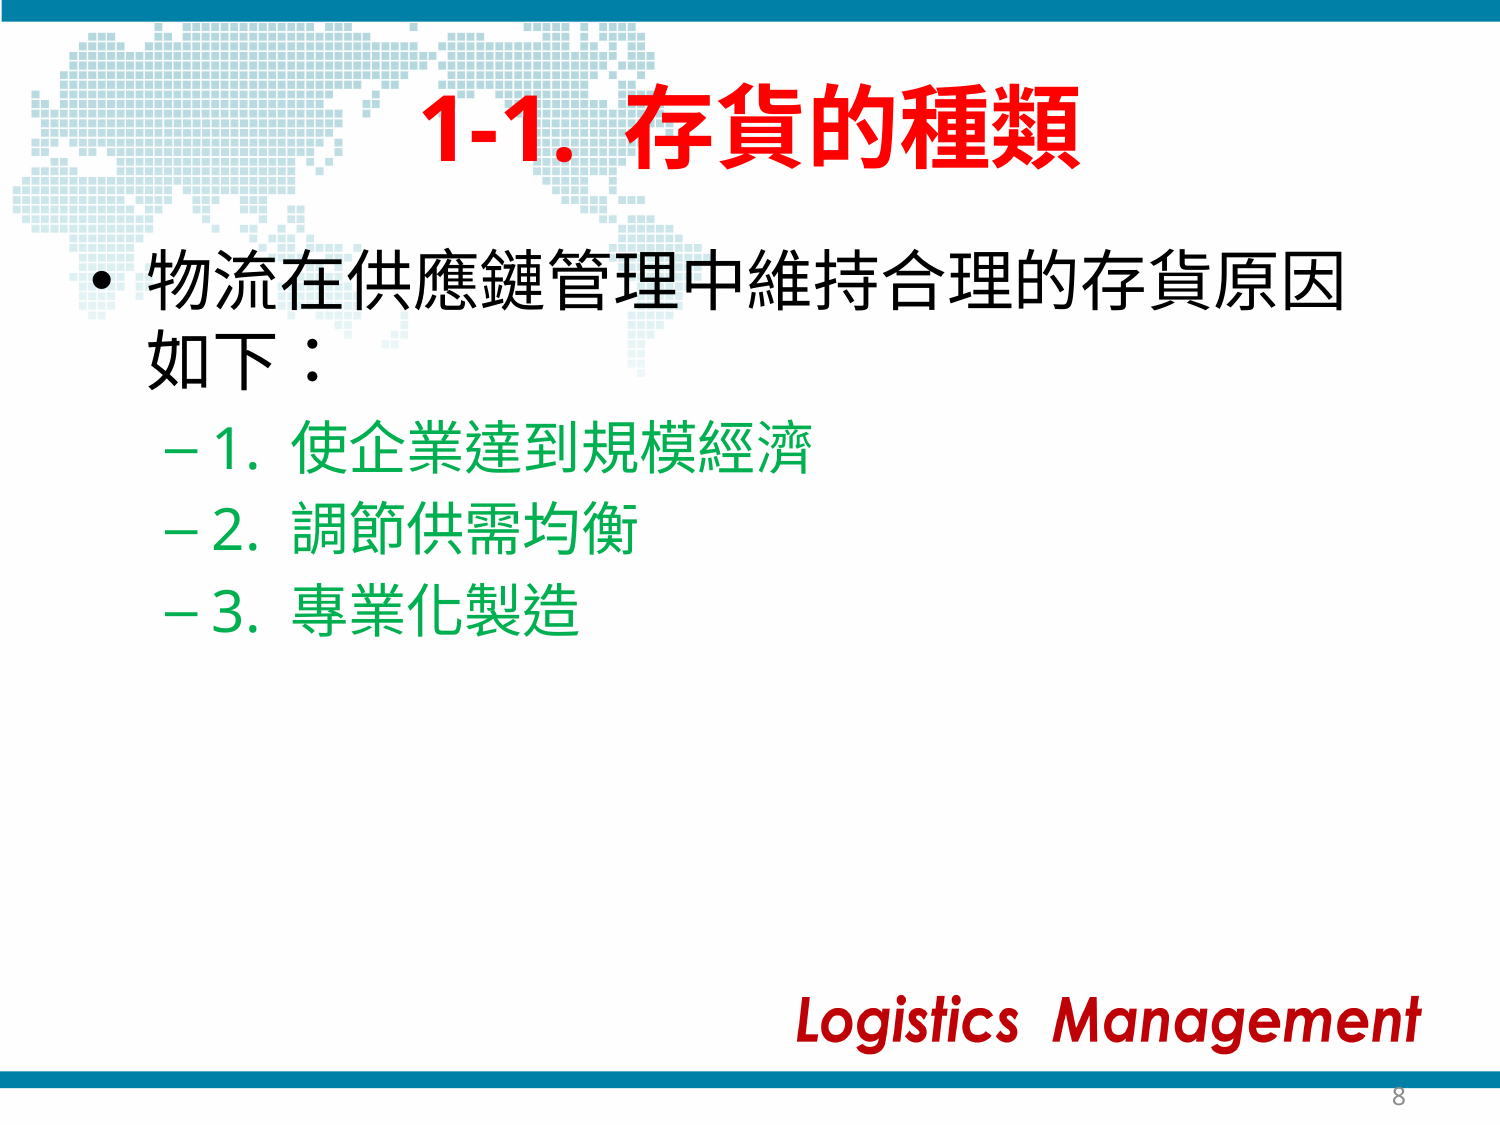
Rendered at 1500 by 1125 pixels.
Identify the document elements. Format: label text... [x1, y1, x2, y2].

picture [0, 0, 1500, 1071]
list 物流在供應鏈管理中維持合理的存貨原因如下： 1. 使企業達到規模經濟 2. 調節供需均衡 3. 專業化製造 [74, 231, 1426, 975]
picture [0, 1089, 1500, 1125]
slide_number 8 [1071, 1061, 1421, 1122]
title 1-1. 存貨的種類 [74, 30, 1426, 219]
